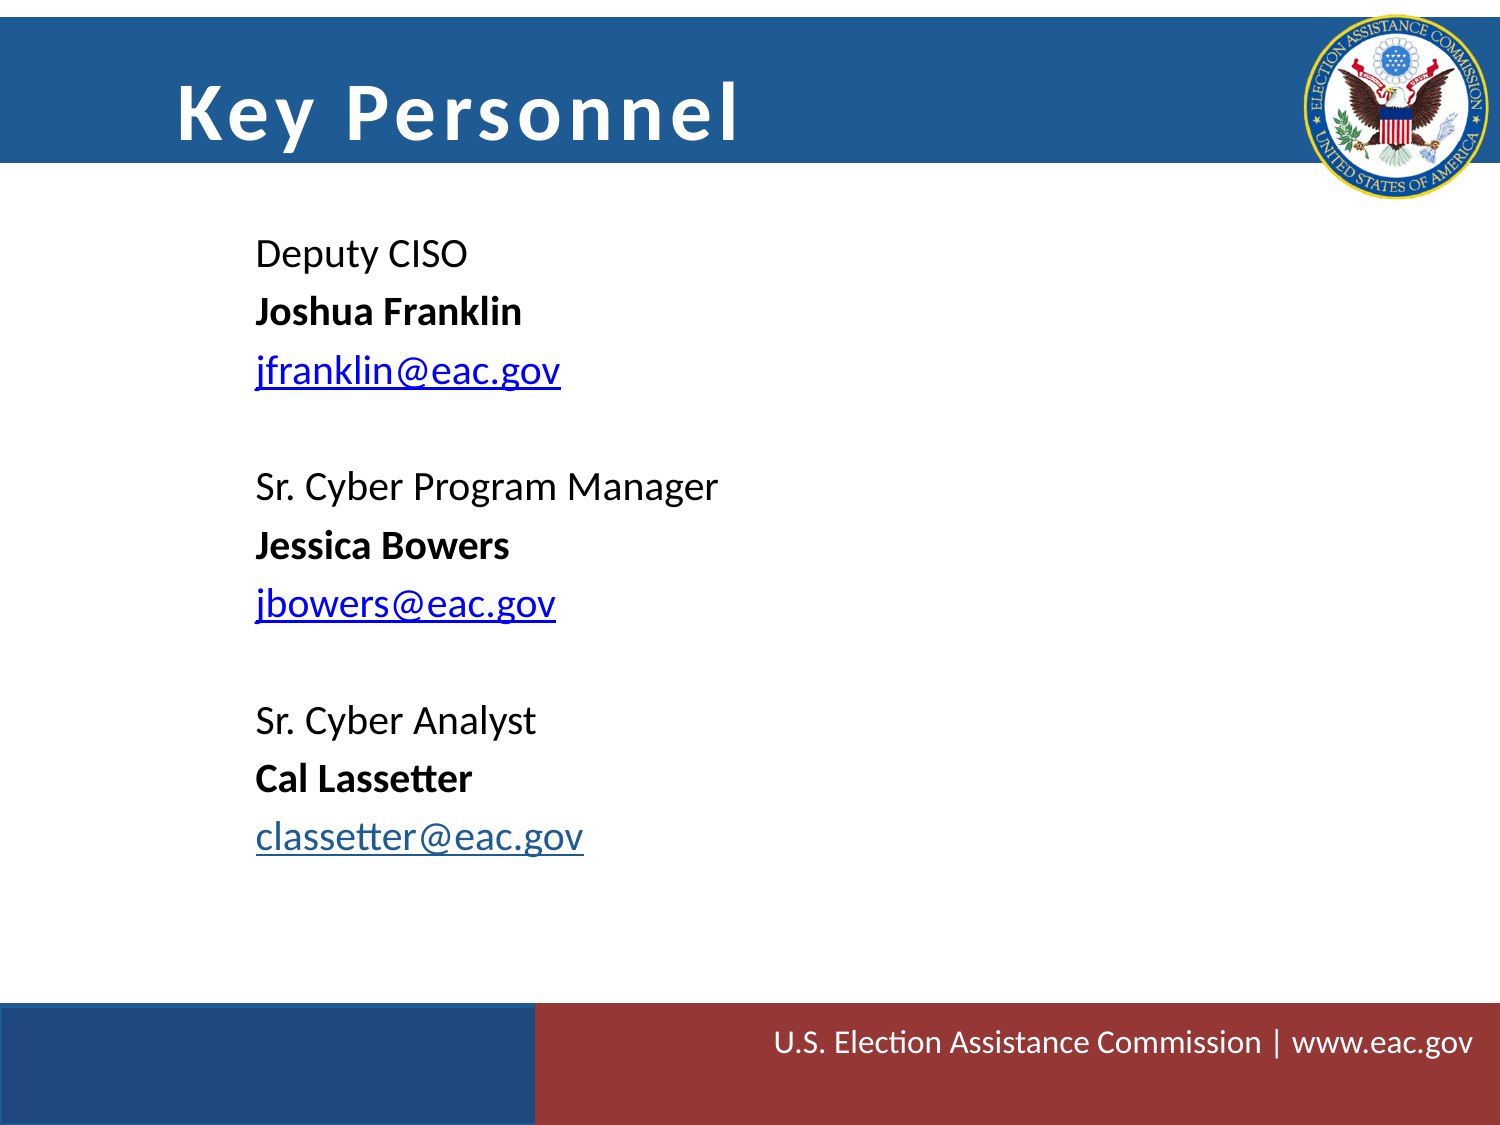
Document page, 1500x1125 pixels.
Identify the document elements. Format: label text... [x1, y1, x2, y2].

list Deputy CISO Joshua Franklin jfranklin@eac.gov Sr. Cyber Program Manager Jessica Bowers jbowers@eac.gov Sr. Cyber Analyst Cal Lassetter classetter@eac.gov [240, 218, 1352, 969]
text_box [0, 17, 1245, 163]
text_box Key Personnel [162, 49, 1244, 173]
picture [1249, 14, 1500, 213]
